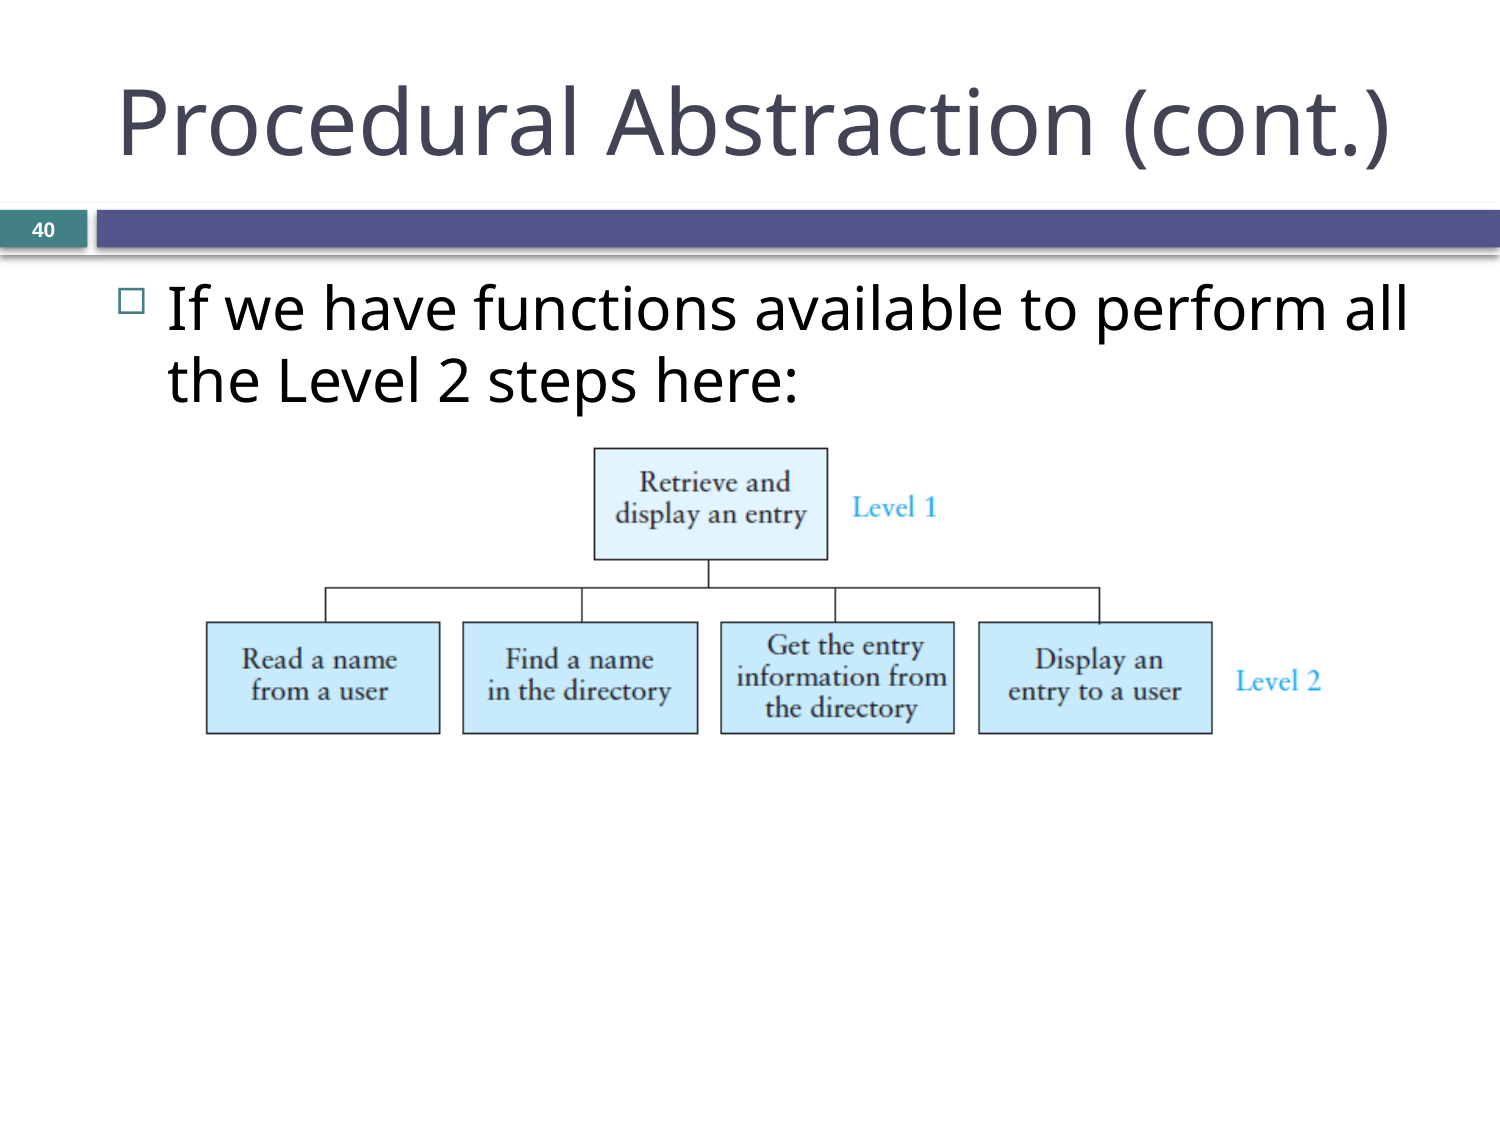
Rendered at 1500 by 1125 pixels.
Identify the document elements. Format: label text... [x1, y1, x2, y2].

title Procedural Abstraction (cont.) [100, 37, 1439, 201]
slide_number 40 [0, 208, 88, 249]
list If we have functions available to perform all the Level 2 steps here: [100, 262, 1439, 1001]
picture [199, 437, 1335, 744]
